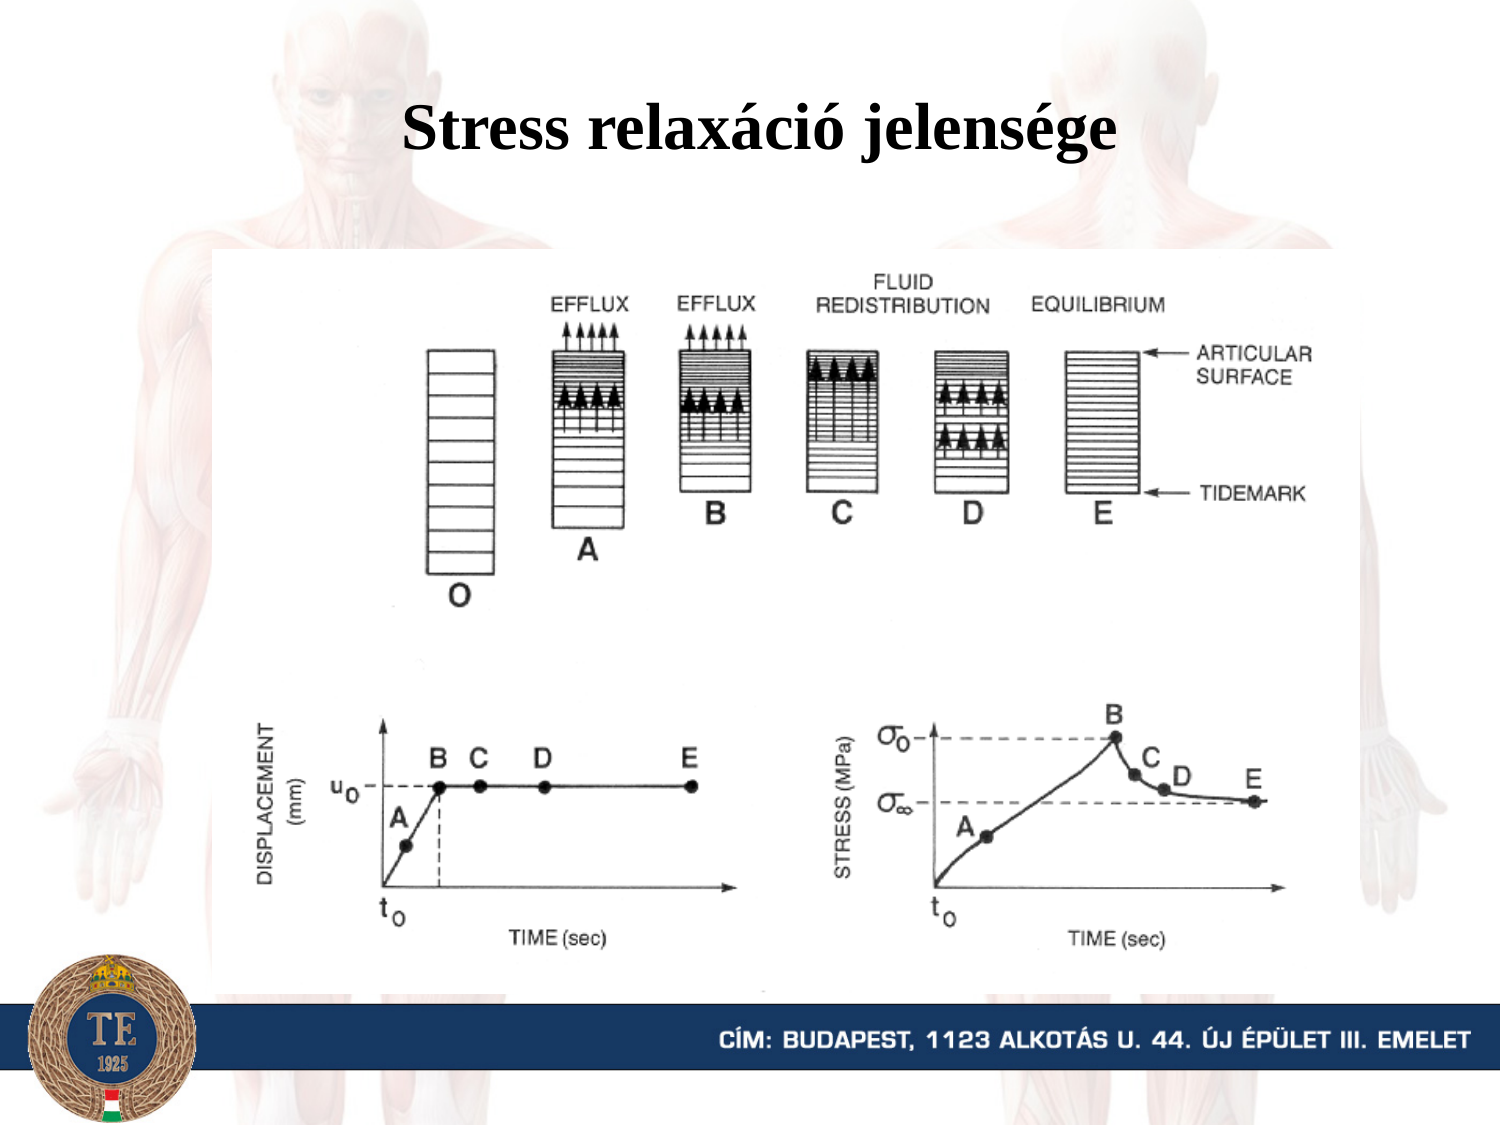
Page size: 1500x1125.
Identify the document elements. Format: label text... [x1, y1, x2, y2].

picture [0, 0, 1500, 1125]
text_box Stress relaxáció jelensége [162, 74, 1375, 170]
